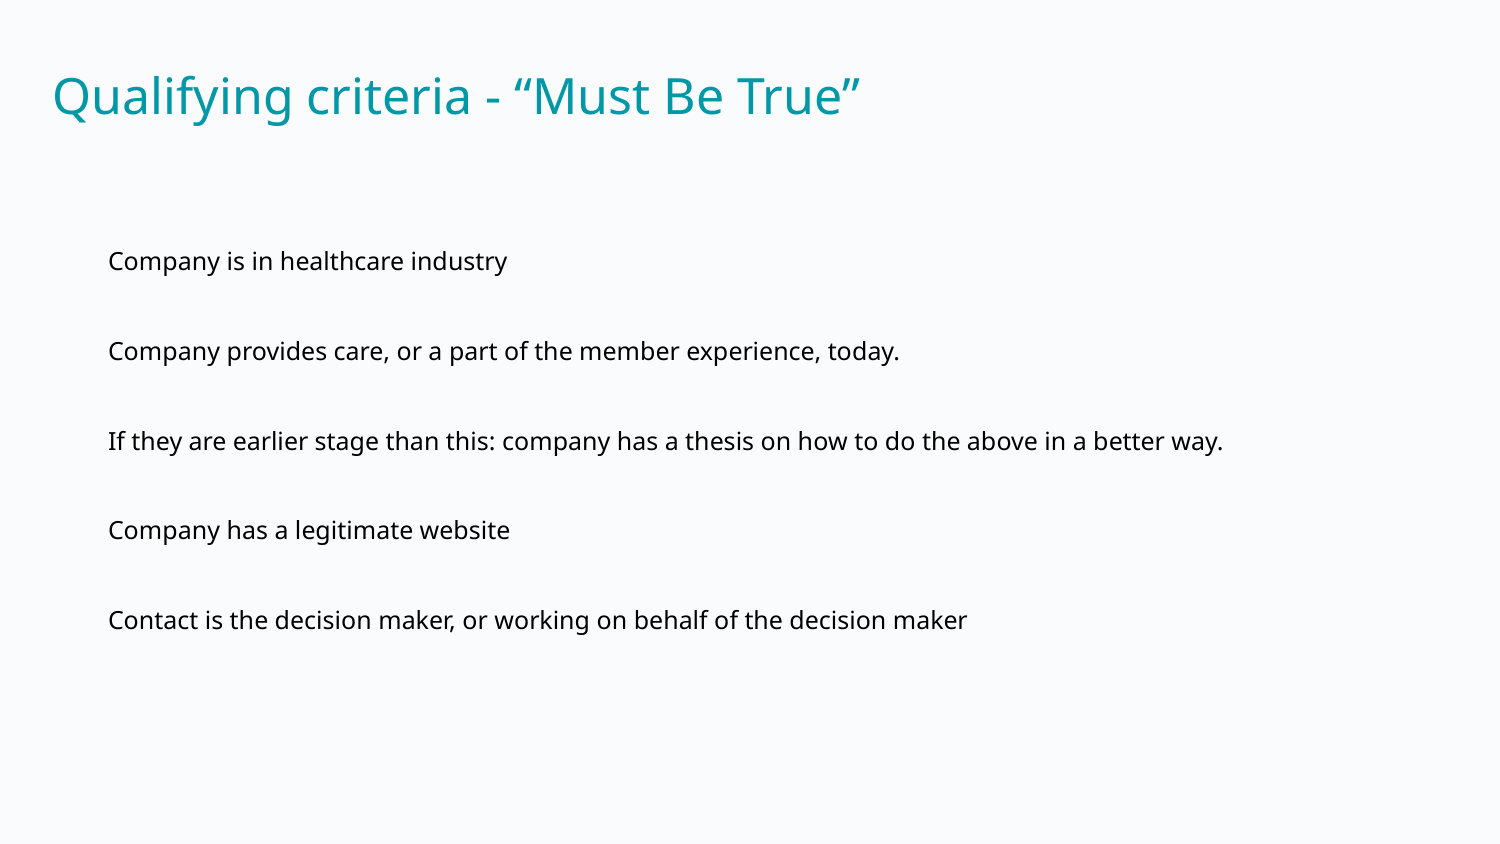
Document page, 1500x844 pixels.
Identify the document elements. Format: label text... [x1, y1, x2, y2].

title Qualifying criteria - “Must Be True” [37, 49, 1306, 136]
text_box Company is in healthcare industry Company provides care, or a part of the member experience, today. If they are earlier stage than this: company has a thesis on how to do the above in a better way. Company has a legitimate website Contact is the decision maker, or working on behalf of the decision maker [93, 215, 1370, 787]
